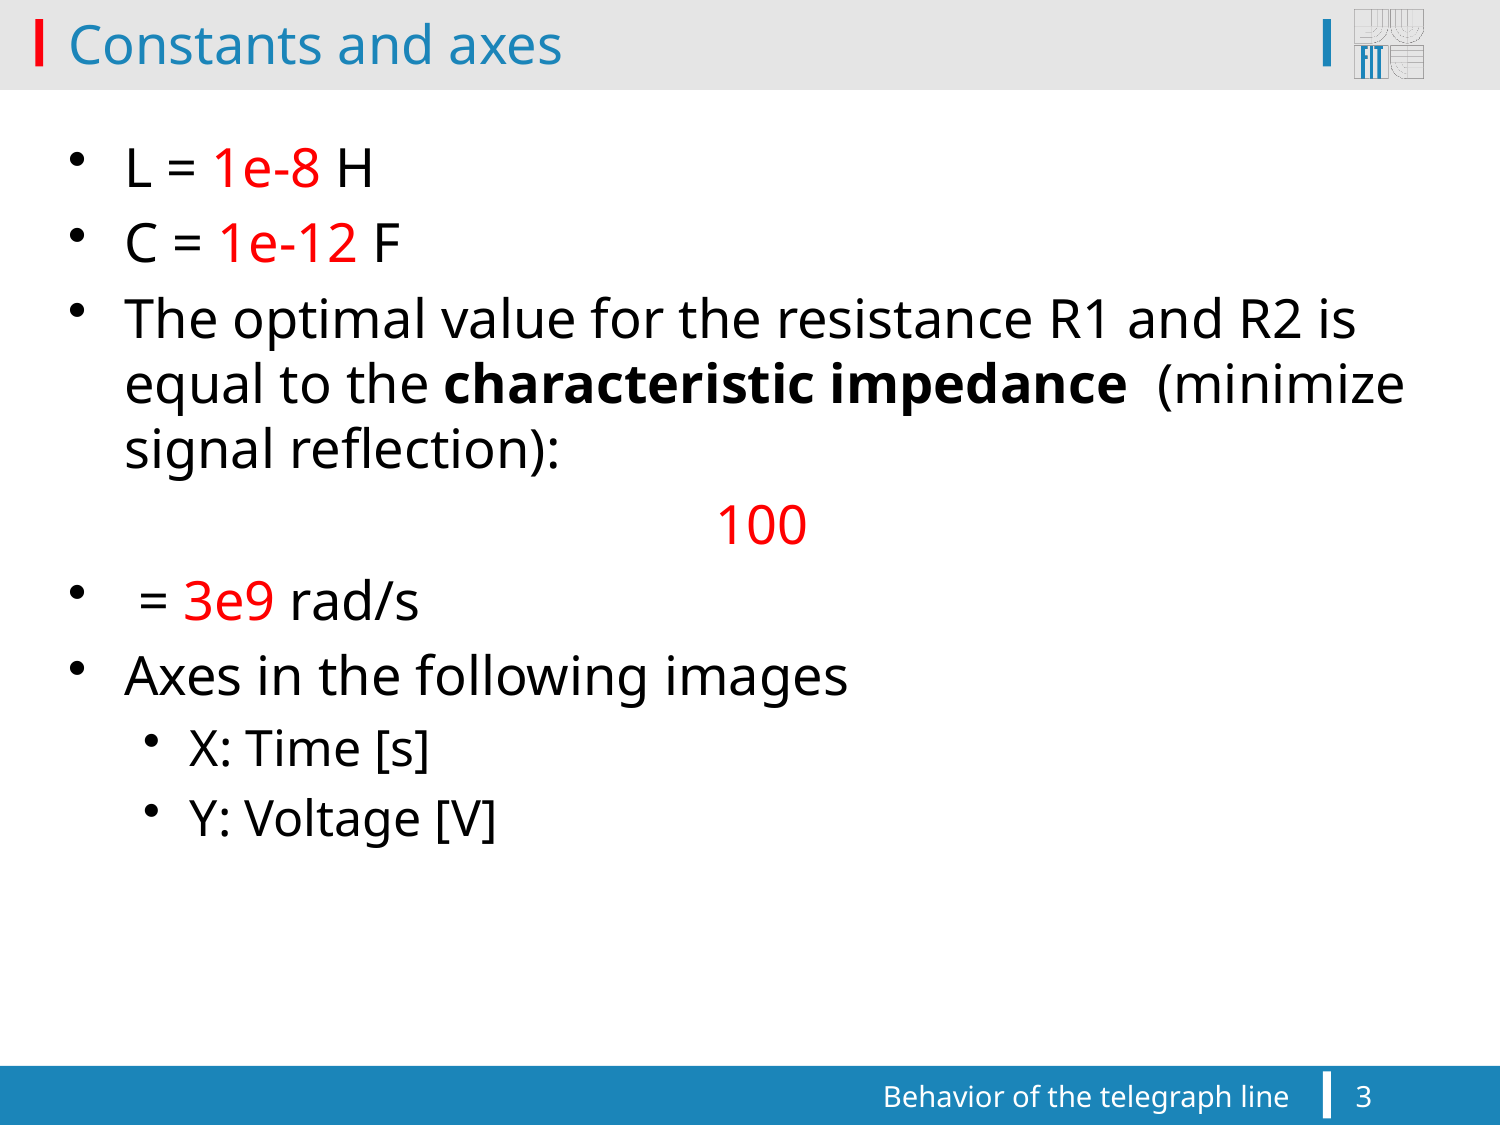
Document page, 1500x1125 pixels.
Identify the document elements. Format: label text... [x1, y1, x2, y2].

slide_number 3 [1340, 1070, 1477, 1125]
picture [1354, 9, 1424, 79]
title Constants and axes [53, 0, 1317, 102]
footer Behavior of the telegraph line [17, 1070, 1306, 1125]
